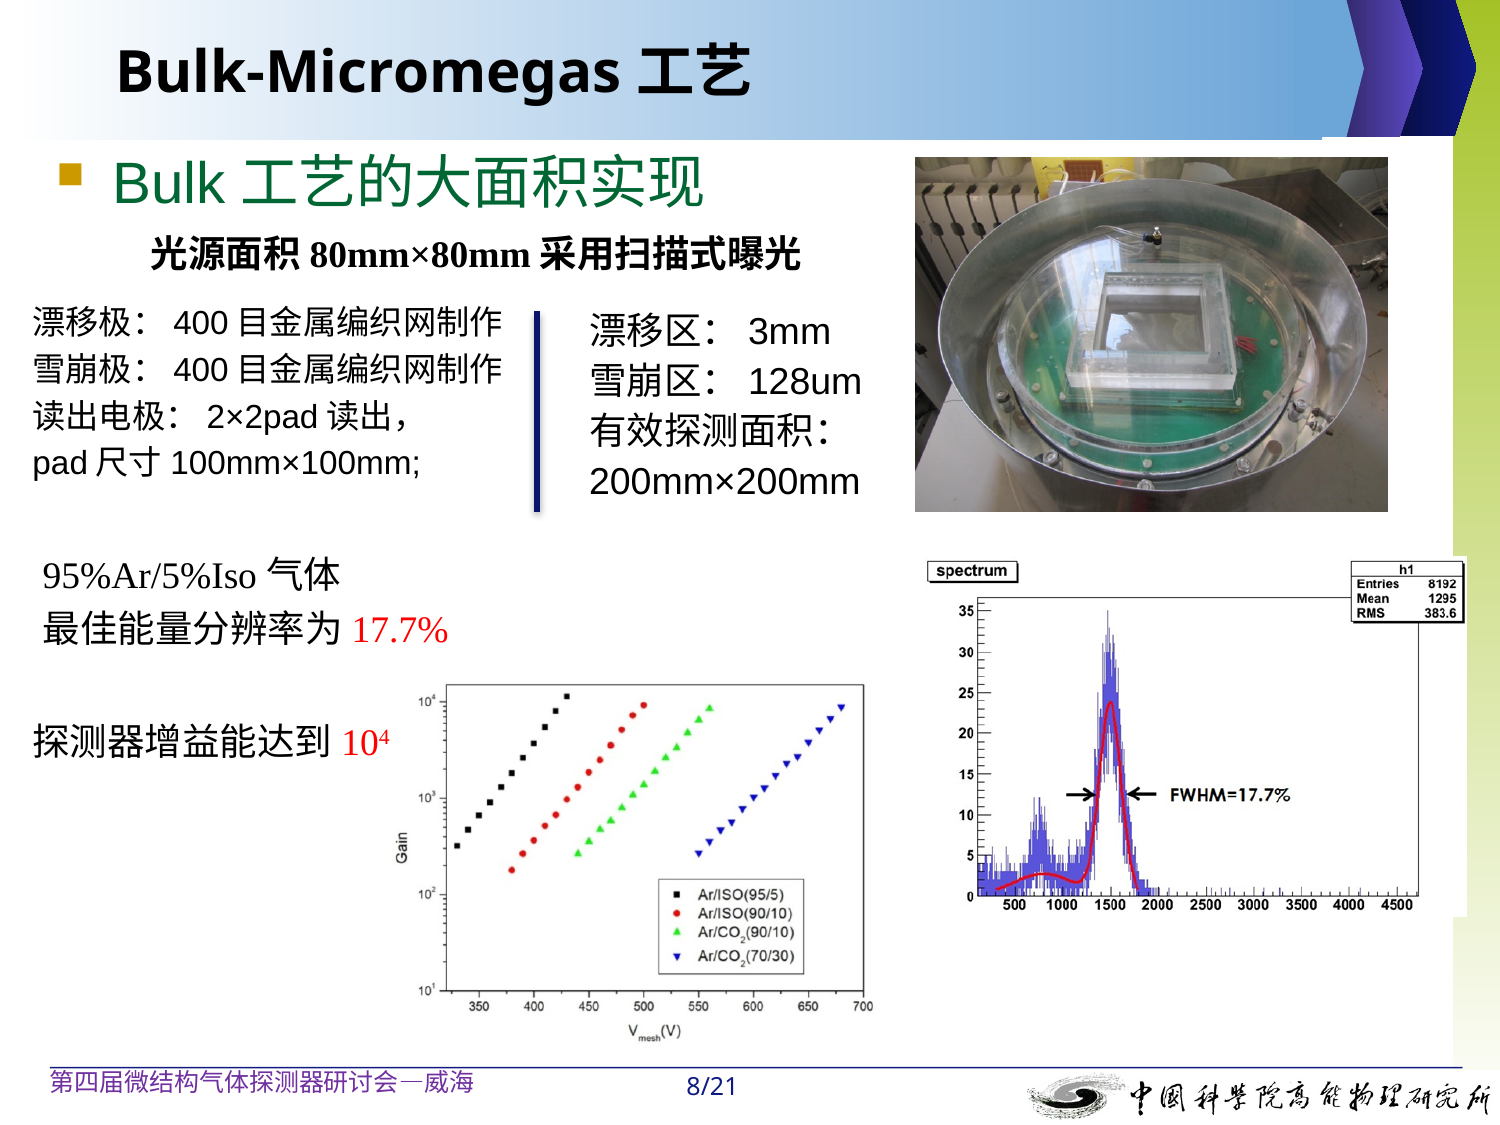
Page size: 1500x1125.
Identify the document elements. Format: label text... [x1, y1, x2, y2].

text_box 95%Ar/5%Iso气体 最佳能量分辨率为17.7% [27, 538, 519, 658]
text_box 漂移极：400目金属编织网制作 雪崩极：400目金属编织网制作 读出电极：2×2pad读出， pad尺寸100mm×100mm; [17, 294, 529, 489]
slide_number 第四届微结构气体探测器研讨会—威海 [29, 1058, 494, 1109]
picture [336, 556, 1468, 1061]
picture [915, 156, 1389, 513]
title Bulk-Micromegas工艺 [100, 19, 1353, 119]
text_box 光源面积80mm×80mm采用扫描式曝光 [135, 233, 845, 283]
text_box 探测器增益能达到104 [17, 706, 331, 771]
text_box Bulk工艺的大面积实现 [41, 137, 1392, 233]
text_box 漂移区：3mm 雪崩区：128um 有效探测面积： 200mm×200mm [574, 299, 894, 510]
slide_number 8/21 [537, 1069, 888, 1113]
picture [1027, 1070, 1500, 1122]
